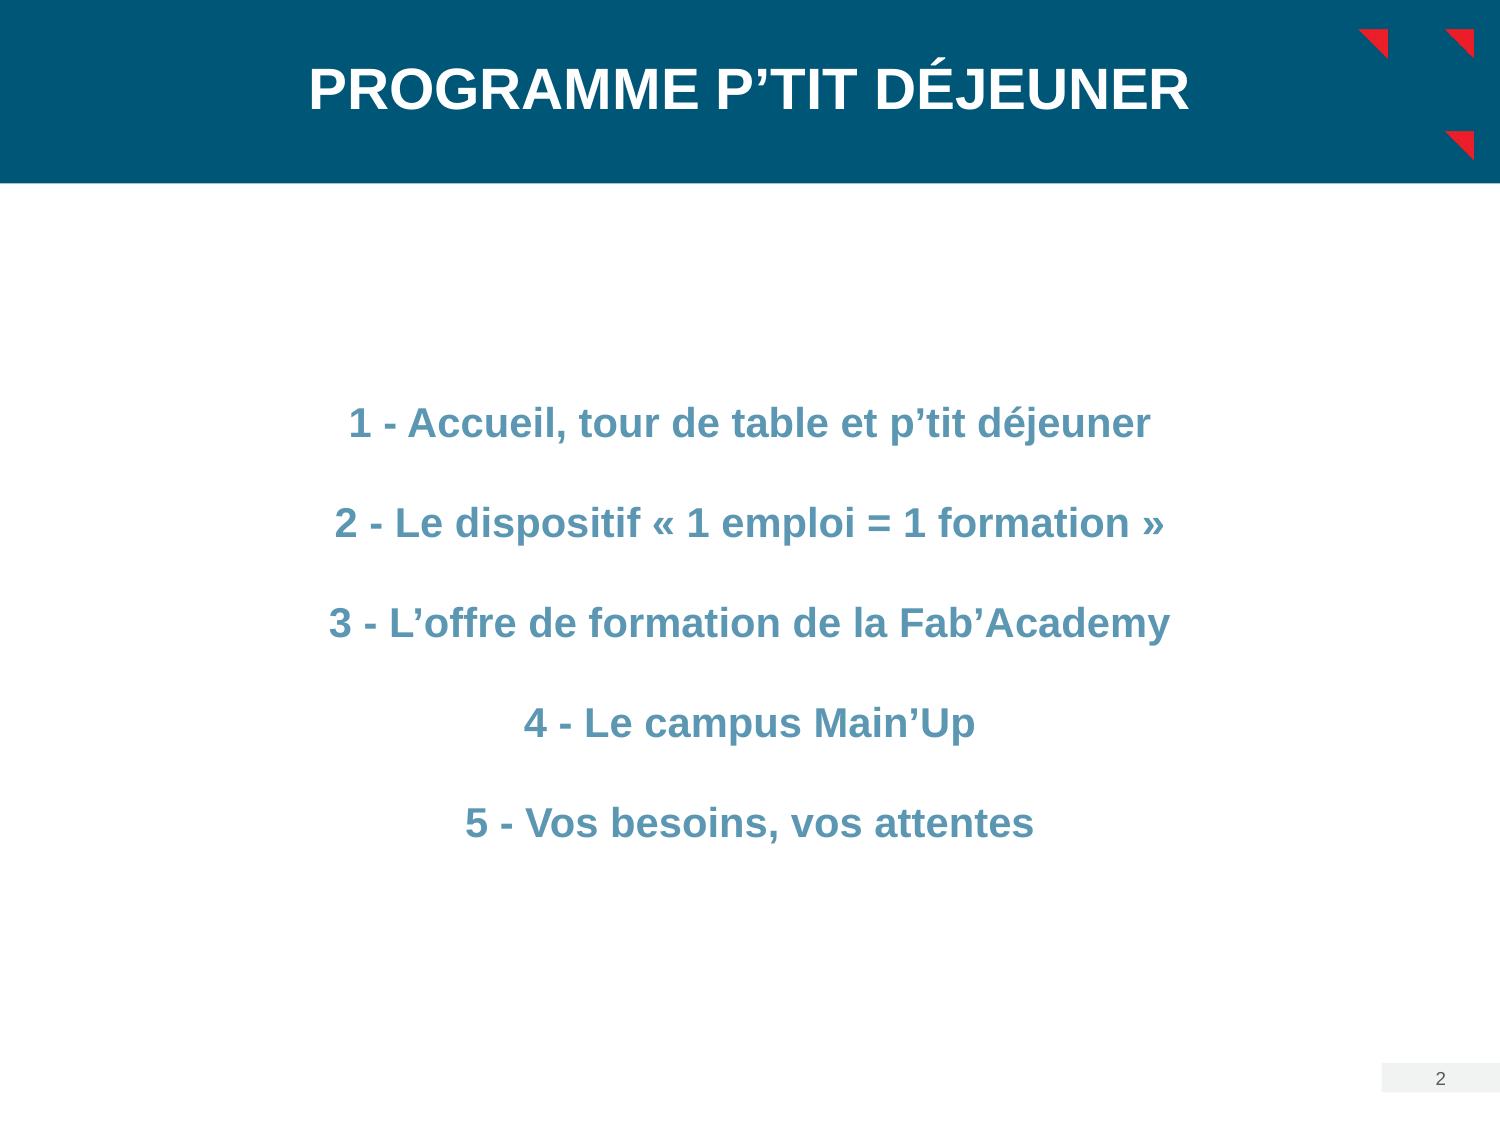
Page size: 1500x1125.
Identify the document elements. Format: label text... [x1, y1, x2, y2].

title Programme P’tit déjeuner [0, 58, 1500, 123]
list 1 - Accueil, tour de table et p’tit déjeuner 2 - Le dispositif « 1 emploi = 1 formation » 3 - L’offre de formation de la Fab’Academy 4 - Le campus Main’Up 5 - Vos besoins, vos attentes [88, 175, 1412, 1067]
